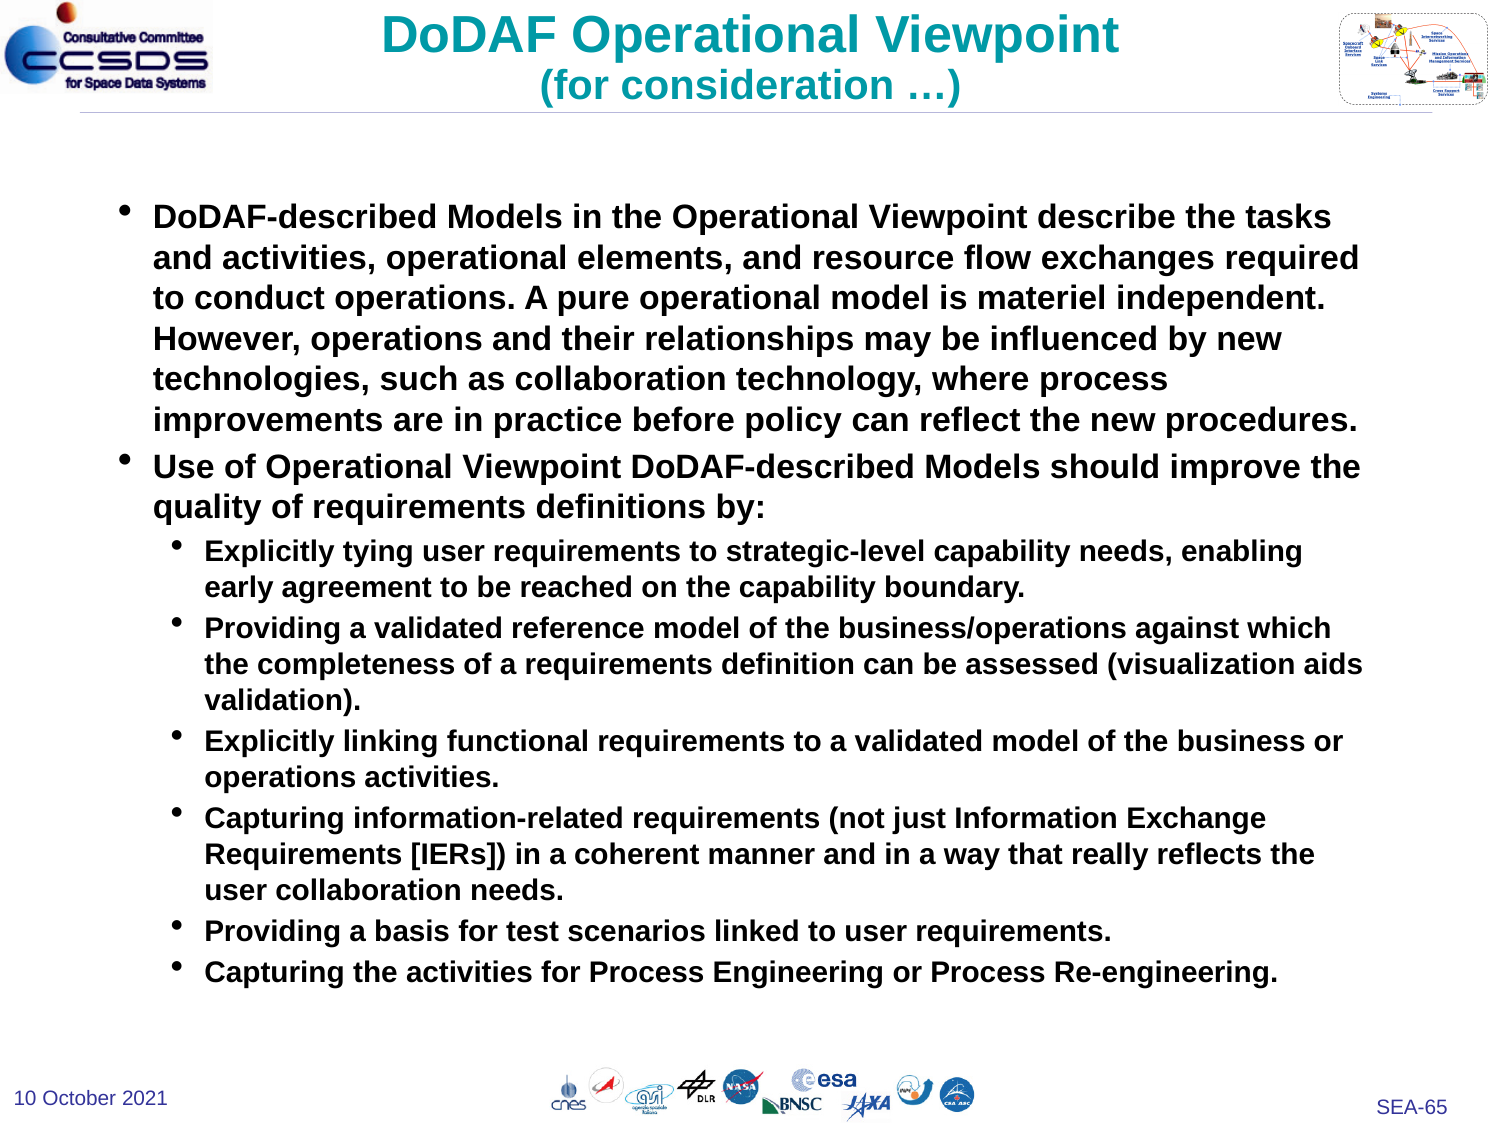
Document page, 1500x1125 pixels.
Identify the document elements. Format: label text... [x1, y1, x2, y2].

picture [0, 0, 213, 94]
picture [549, 1064, 975, 1125]
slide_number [0, 1074, 285, 1120]
title DoDAF Operational Viewpoint (for consideration …) [103, 0, 1398, 90]
picture [1338, 12, 1488, 106]
list DoDAF-described Models in the Operational Viewpoint describe the tasks and activities, operational elements, and resource flow exchanges required to conduct operations. A pure operational model is materiel independent. However, operations and their relationships may be influenced by new technologies, such as collaboration technology, where process improvements are in practice before policy can reflect the new procedures. Use of Operational Viewpoint DoDAF-described Models should improve the quality of requirements definitions by: Explicitly tying user requirements to strategic-level capability needs, enabling early agreement to be reached on the capability boundary. Providing a validated reference model of the business/operations against which the completeness of a requirements definition can be assessed (visualization aids validation). Explicitly linking functional requirements to a validated model of the business or operations activities. Capturing information-related requirements (not just Information Exchange Requirements [IERs]) in a coherent manner and in a way that really reflects the user collaboration needs. Providing a basis for test scenarios linked to user requirements. Capturing the activities for Process Engineering or Process Re-engineering. [103, 187, 1397, 1013]
